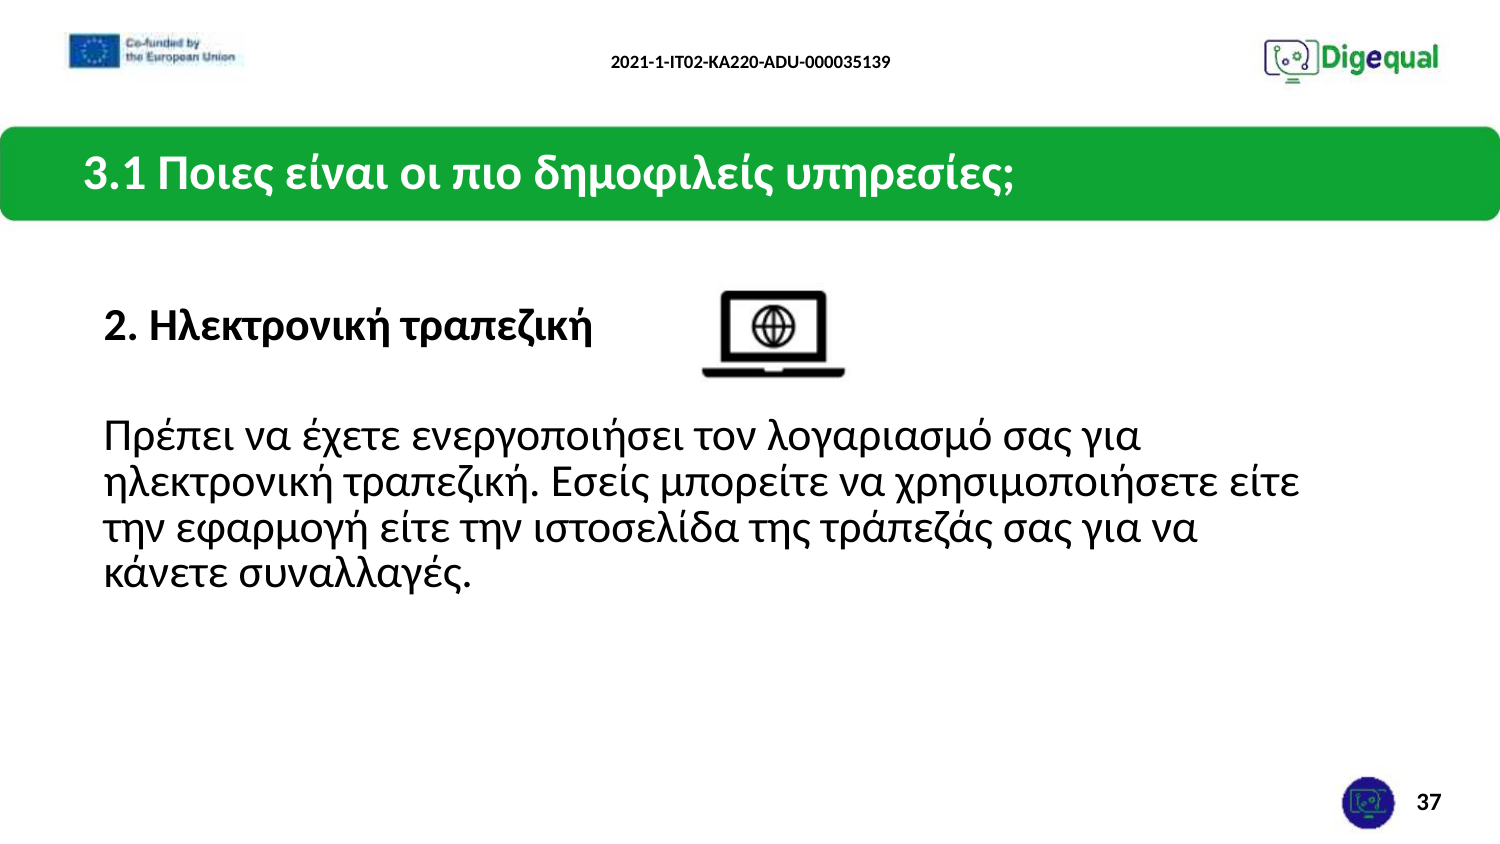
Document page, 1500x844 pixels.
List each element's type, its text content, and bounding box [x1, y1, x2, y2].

text_box 3.1 Ποιες είναι οι πιο δημοφιλείς υπηρεσίες; [82, 149, 1093, 200]
text_box Πρέπει να έχετε ενεργοποιήσει τον λογαριασμό σας για ηλεκτρονική τραπεζική. Εσείς μπορείτε να χρησιμοποιήσετε είτε την εφαρμογή είτε την ιστοσελίδα της τράπεζάς σας για να κάνετε συναλλαγές. [103, 413, 1329, 598]
text_box [0, 0, 1500, 844]
text_box 2021-1-IT02-KA220-ADU-000035139 [610, 53, 917, 73]
text_box 37 [1416, 790, 1467, 816]
text_box 2. Ηλεκτρονική τραπεζική [103, 303, 621, 350]
